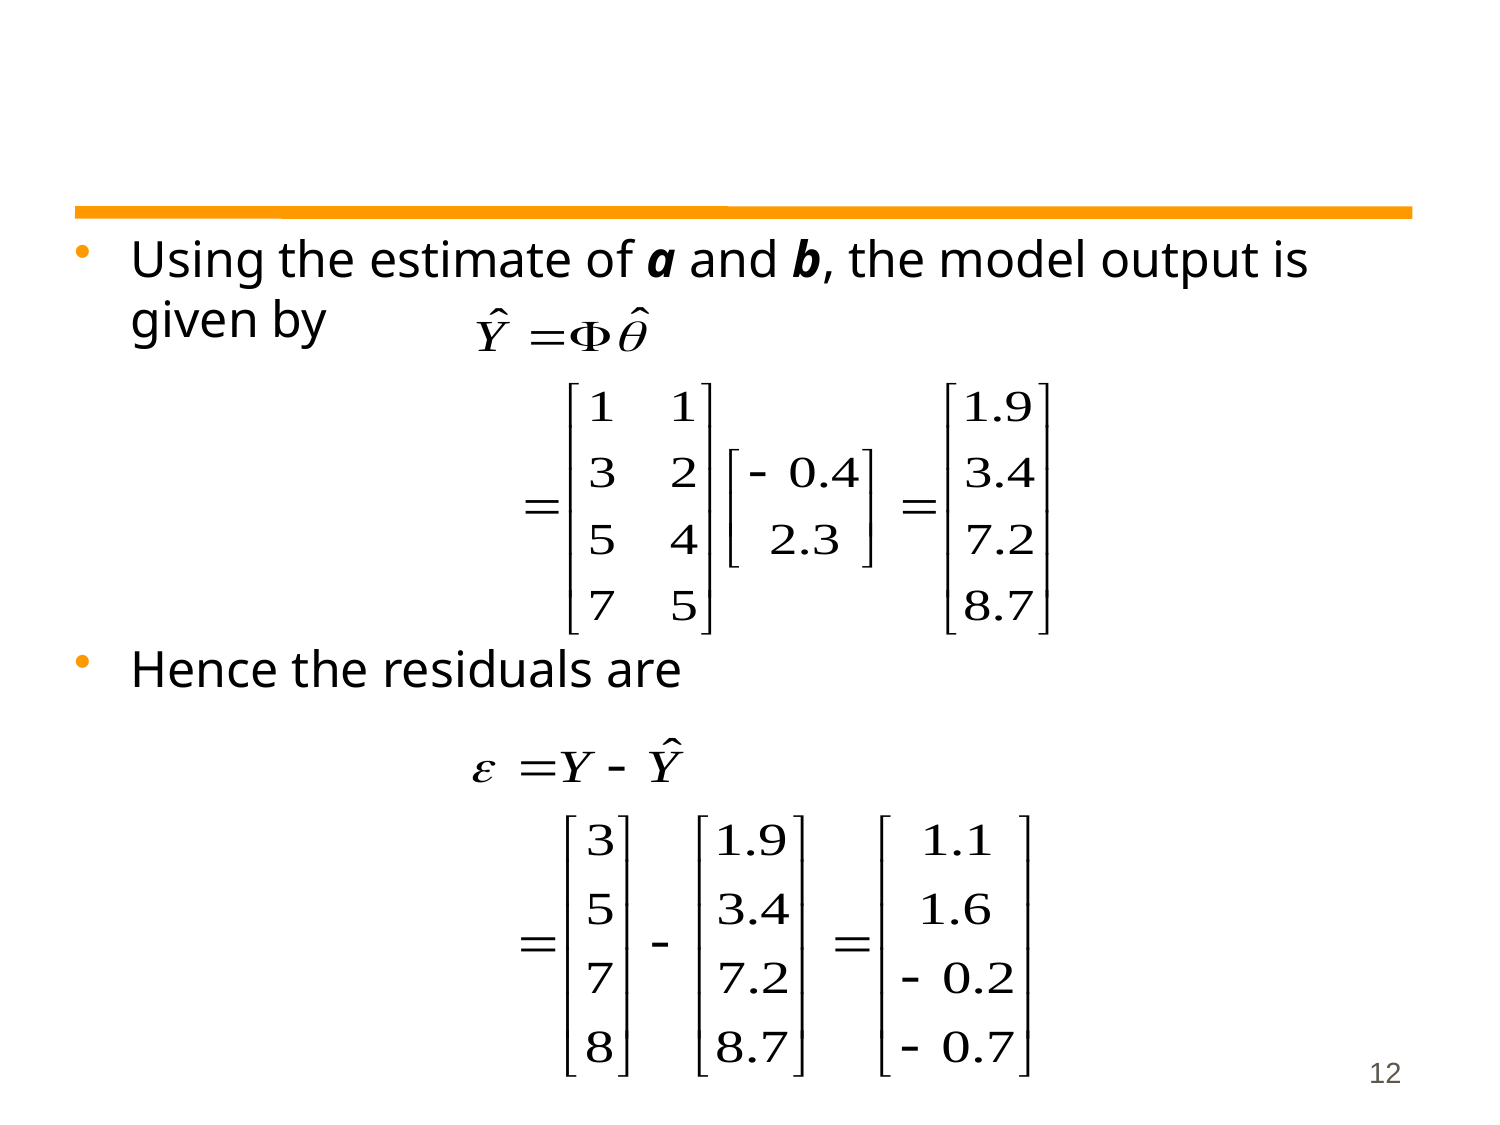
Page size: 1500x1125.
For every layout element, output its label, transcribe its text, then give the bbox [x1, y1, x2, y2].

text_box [461, 727, 1052, 1088]
list Using the estimate of a and b, the model output is given by Hence the residuals are [41, 220, 1413, 1100]
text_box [468, 297, 1072, 646]
slide_number 12 [1103, 1021, 1417, 1098]
